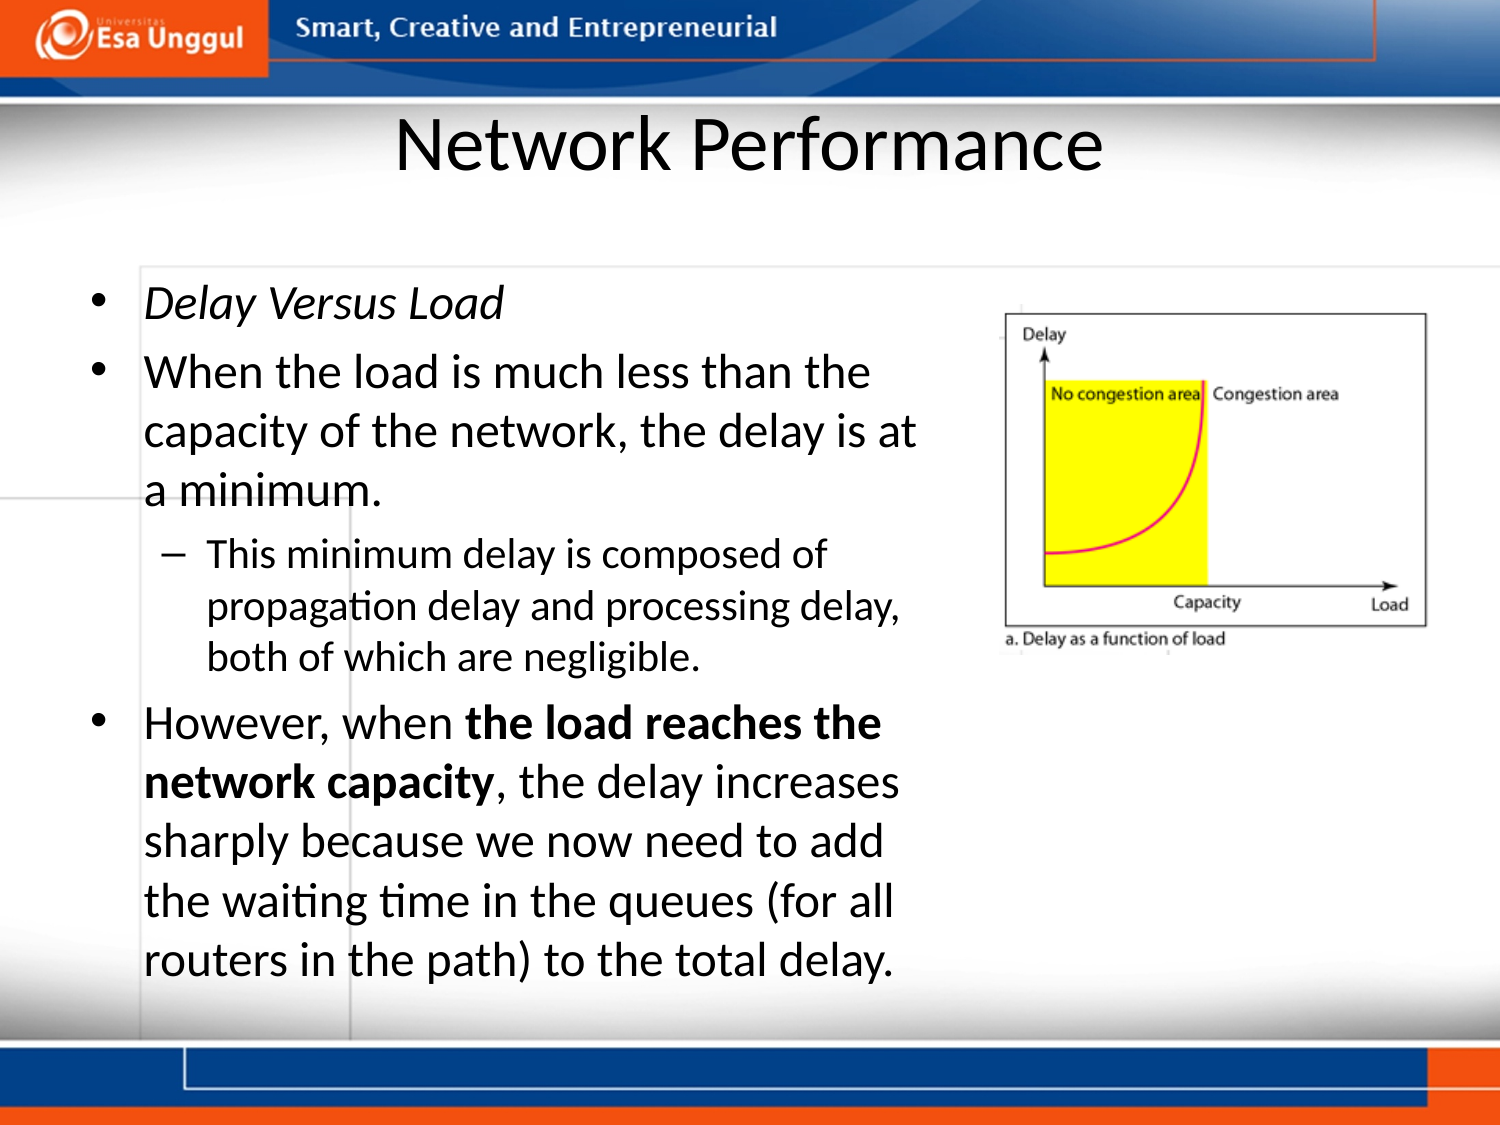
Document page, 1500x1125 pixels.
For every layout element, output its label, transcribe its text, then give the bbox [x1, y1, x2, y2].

picture [0, 0, 1500, 1125]
list Delay Versus Load When the load is much less than the capacity of the network, the delay is at a minimum. This minimum delay is composed of propagation delay and processing delay, both of which are negligible. However, when the load reaches the network capacity, the delay increases sharply because we now need to add the waiting time in the queues (for all routers in the path) to the total delay. [75, 262, 950, 1005]
title Network Performance [75, 45, 1425, 233]
